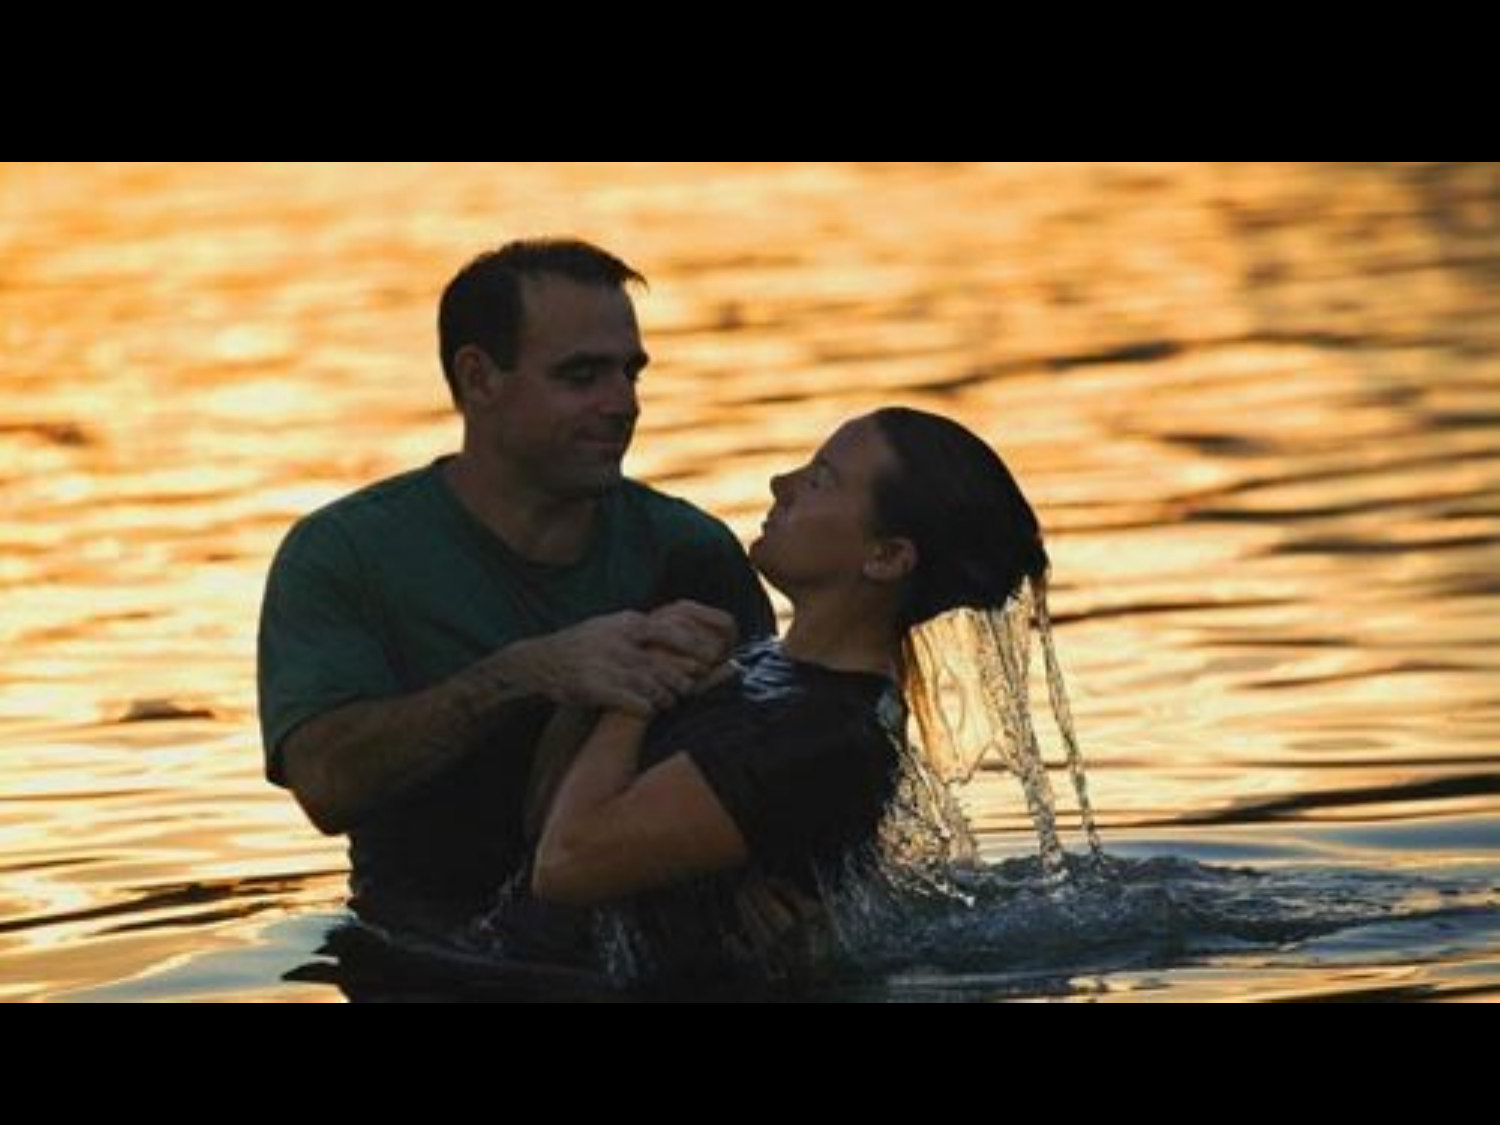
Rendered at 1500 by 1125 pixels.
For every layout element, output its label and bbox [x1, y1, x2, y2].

picture [0, 162, 1500, 1003]
